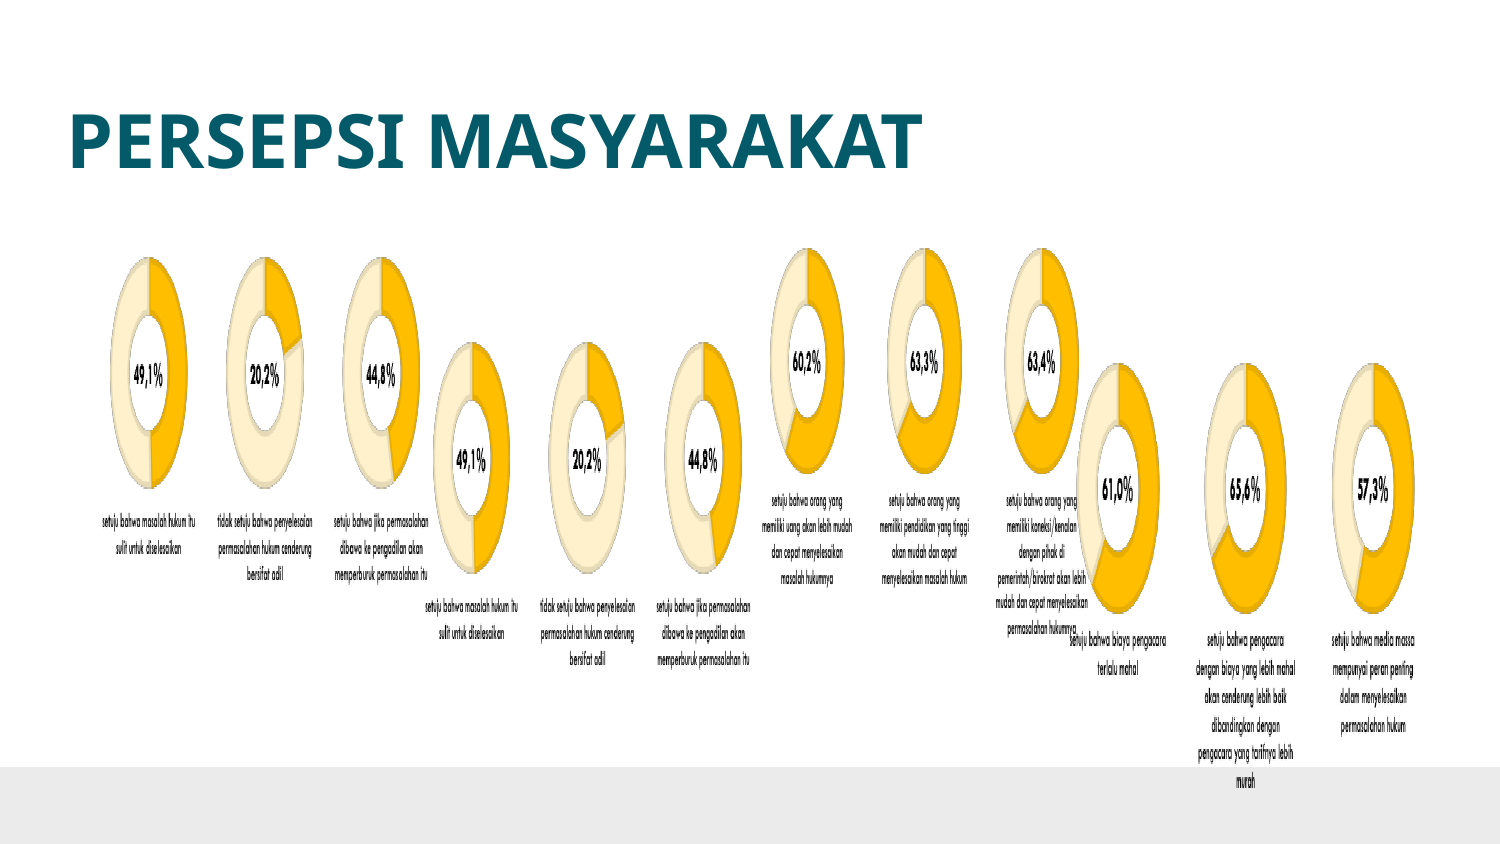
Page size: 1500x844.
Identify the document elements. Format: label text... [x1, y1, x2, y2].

picture [97, 232, 1429, 810]
text_box PERSEPSI MASYARAKAT [51, 55, 1405, 221]
